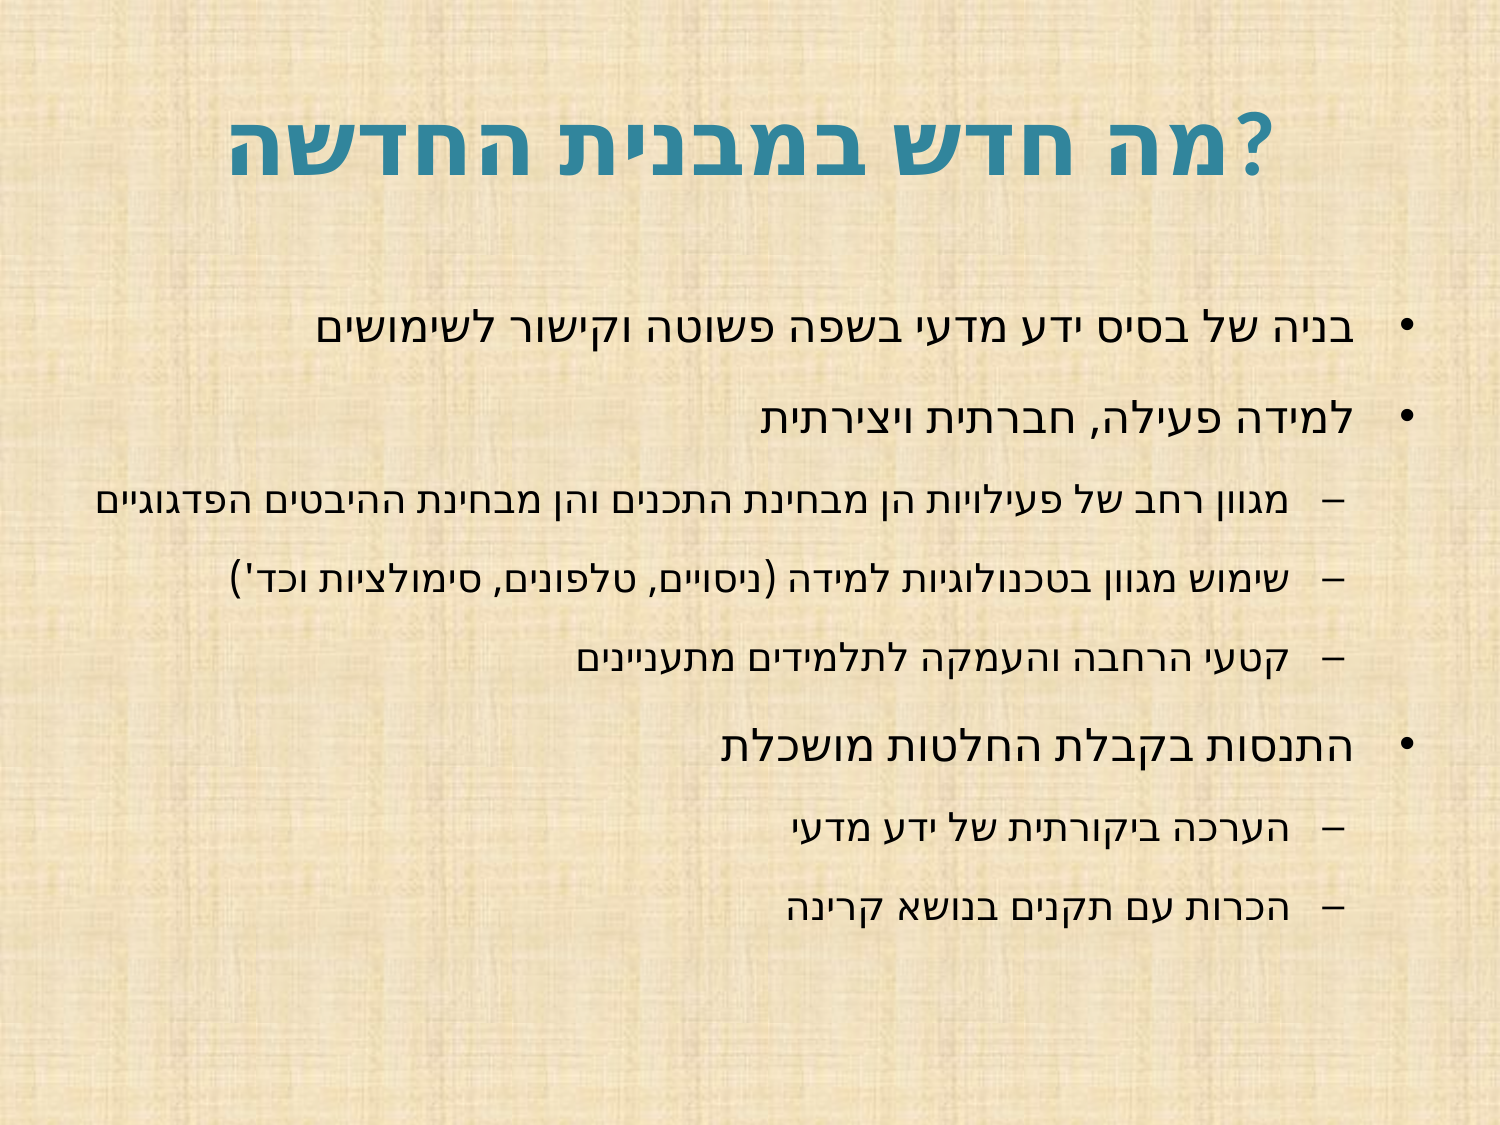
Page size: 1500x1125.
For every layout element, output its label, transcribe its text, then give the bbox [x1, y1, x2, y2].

list בניה של בסיס ידע מדעי בשפה פשוטה וקישור לשימושים למידה פעילה, חברתית ויצירתית מגוון רחב של פעילויות הן מבחינת התכנים והן מבחינת ההיבטים הפדגוגיים שימוש מגוון בטכנולוגיות למידה (ניסויים, טלפונים, סימולציות וכד') קטעי הרחבה והעמקה לתלמידים מתעניינים התנסות בקבלת החלטות מושכלת הערכה ביקורתית של ידע מדעי הכרות עם תקנים בנושא קרינה [75, 262, 1425, 1005]
title מה חדש במבנית החדשה? [75, 45, 1425, 233]
